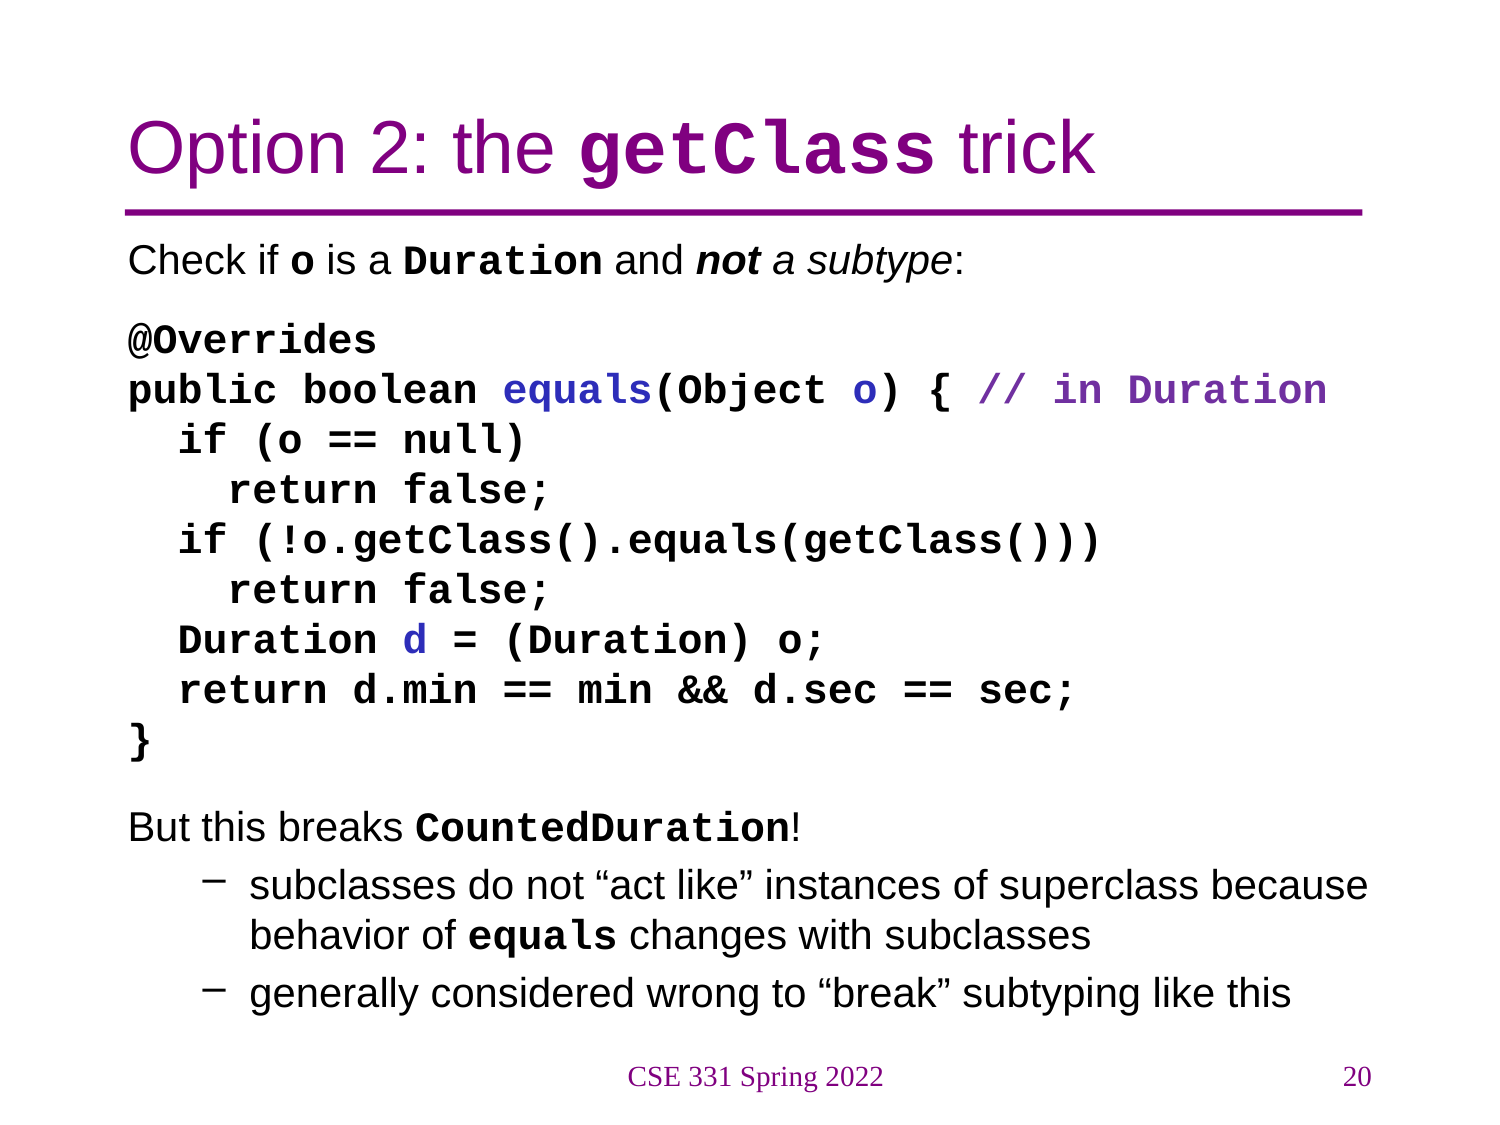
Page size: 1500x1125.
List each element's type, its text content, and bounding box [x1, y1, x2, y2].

slide_number 20 [1074, 1049, 1388, 1125]
footer CSE 331 Spring 2022 [474, 1049, 1038, 1125]
title Option 2: the getClass trick [112, 50, 1388, 224]
list Check if o is a Duration and not a subtype: @Overrides public boolean equals(Object o) { // in Duration if (o == null) return false; if (!o.getClass().equals(getClass())) return false; Duration d = (Duration) o; return d.min == min && d.sec == sec; } But this breaks CountedDuration! subclasses do not “act like” instances of superclass because behavior of equals changes with subclasses generally considered wrong to “break” subtyping like this [112, 224, 1500, 1088]
